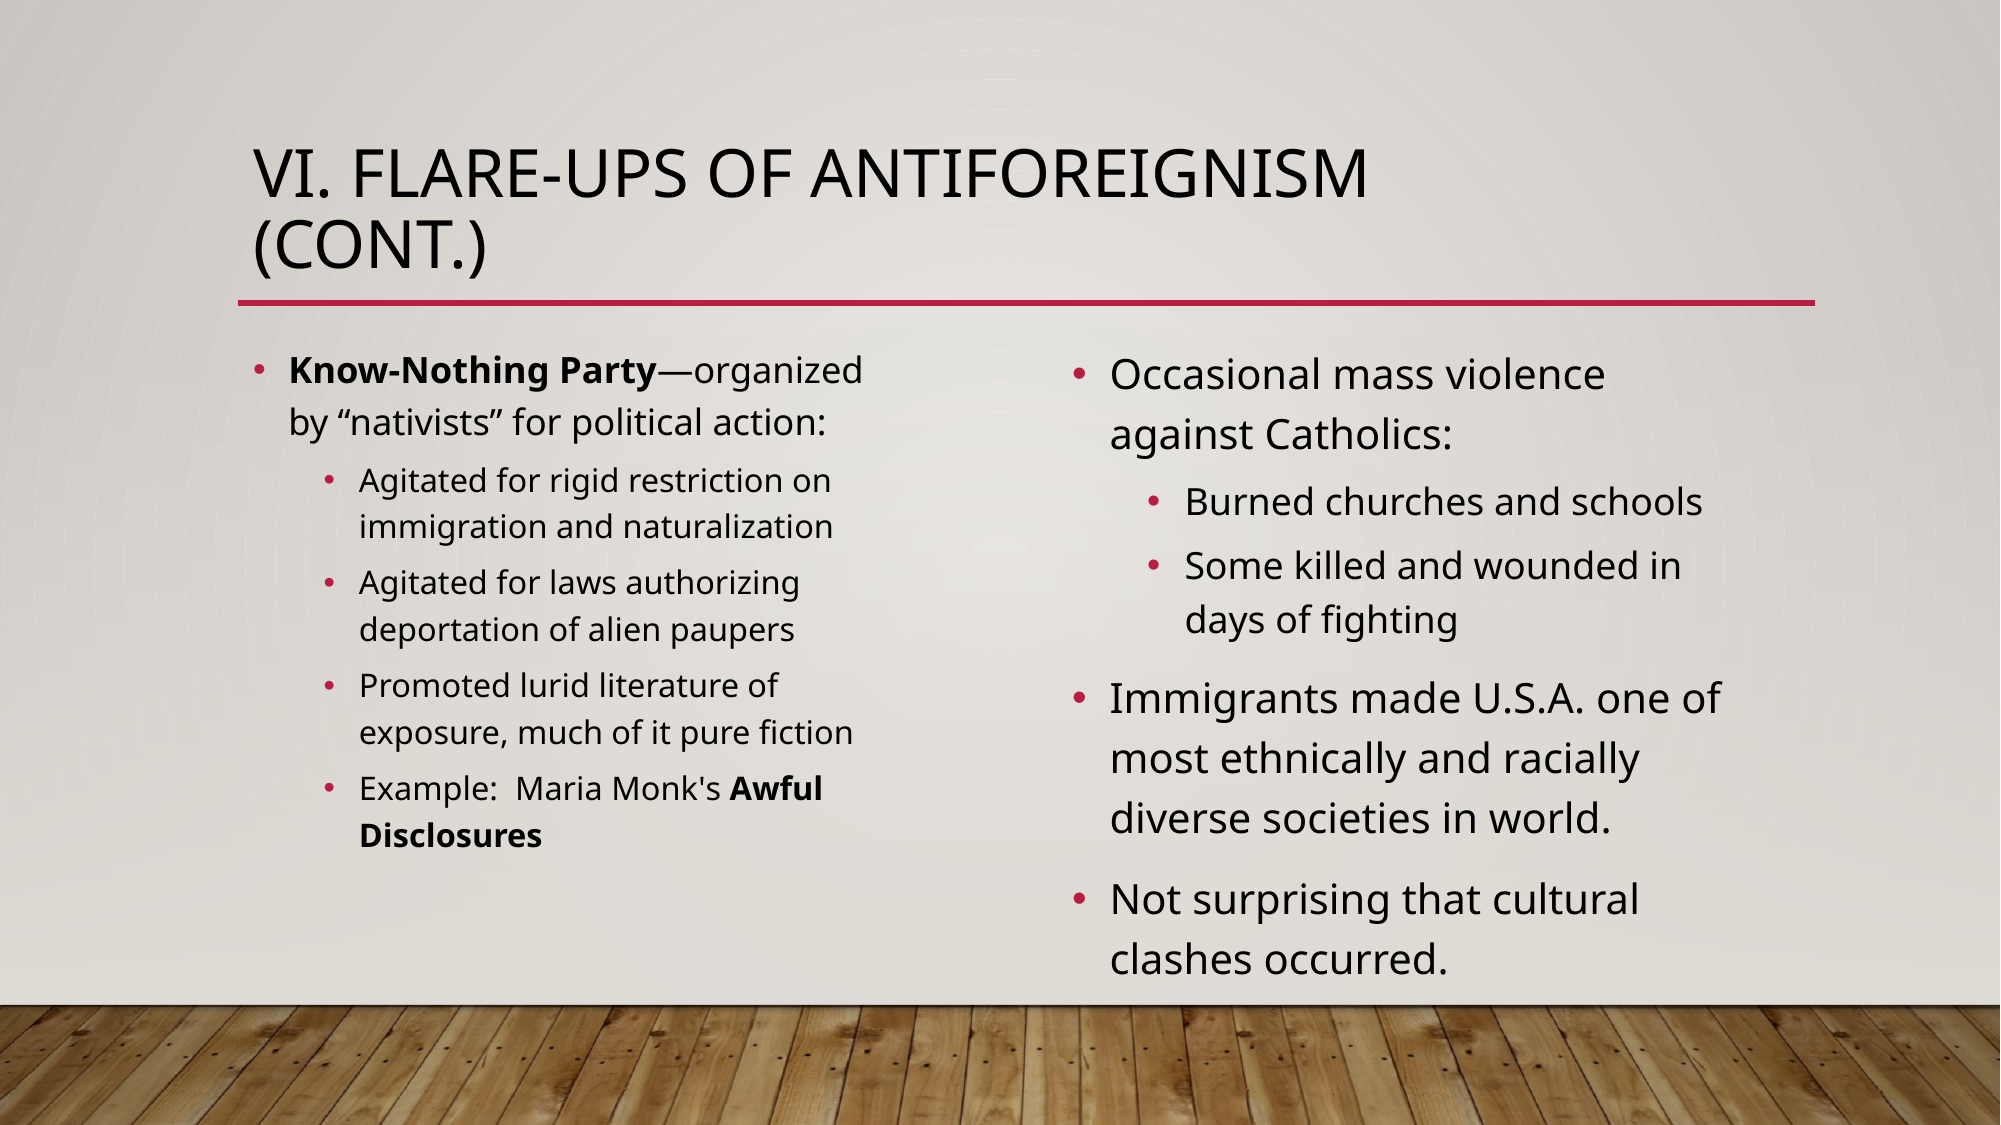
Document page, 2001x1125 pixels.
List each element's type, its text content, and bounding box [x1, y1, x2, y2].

list Know-Nothing Party—organized by “nativists” for political action: Agitated for rigid restriction on immigration and naturalization Agitated for laws authorizing deportation of alien paupers Promoted lurid literature of exposure, much of it pure fiction Example: Maria Monk's Awful Disclosures [238, 330, 888, 897]
text_box Occasional mass violence against Catholics: Burned churches and schools Some killed and wounded in days of fighting Immigrants made U.S.A. one of most ethnically and racially diverse societies in world. Not surprising that cultural clashes occurred. [1057, 330, 1754, 1073]
picture [0, 1005, 2000, 1125]
title VI. Flare-ups of Antiforeignism (cont.) [238, 131, 1814, 305]
